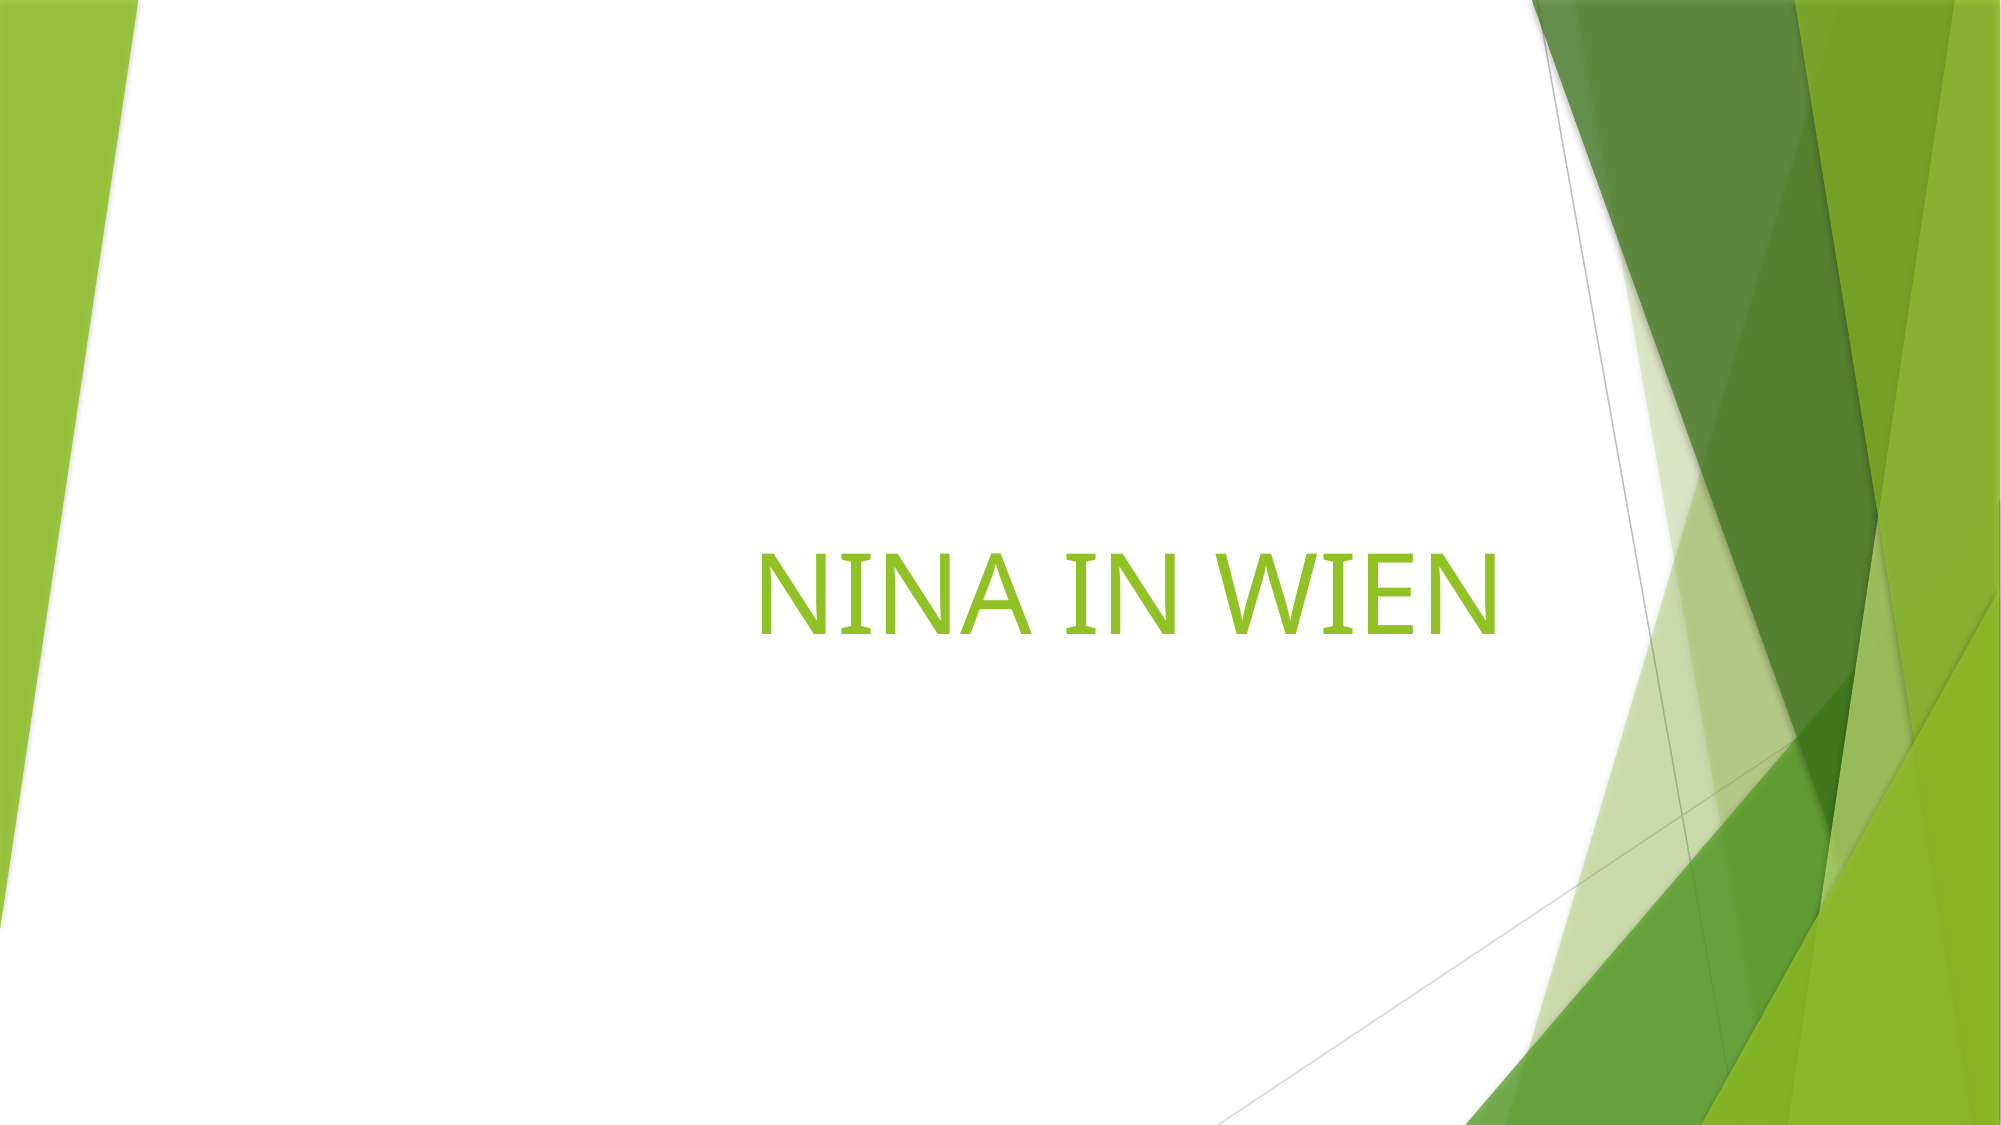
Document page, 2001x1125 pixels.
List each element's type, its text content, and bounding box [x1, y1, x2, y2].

title NINA IN WIEN [247, 394, 1522, 665]
